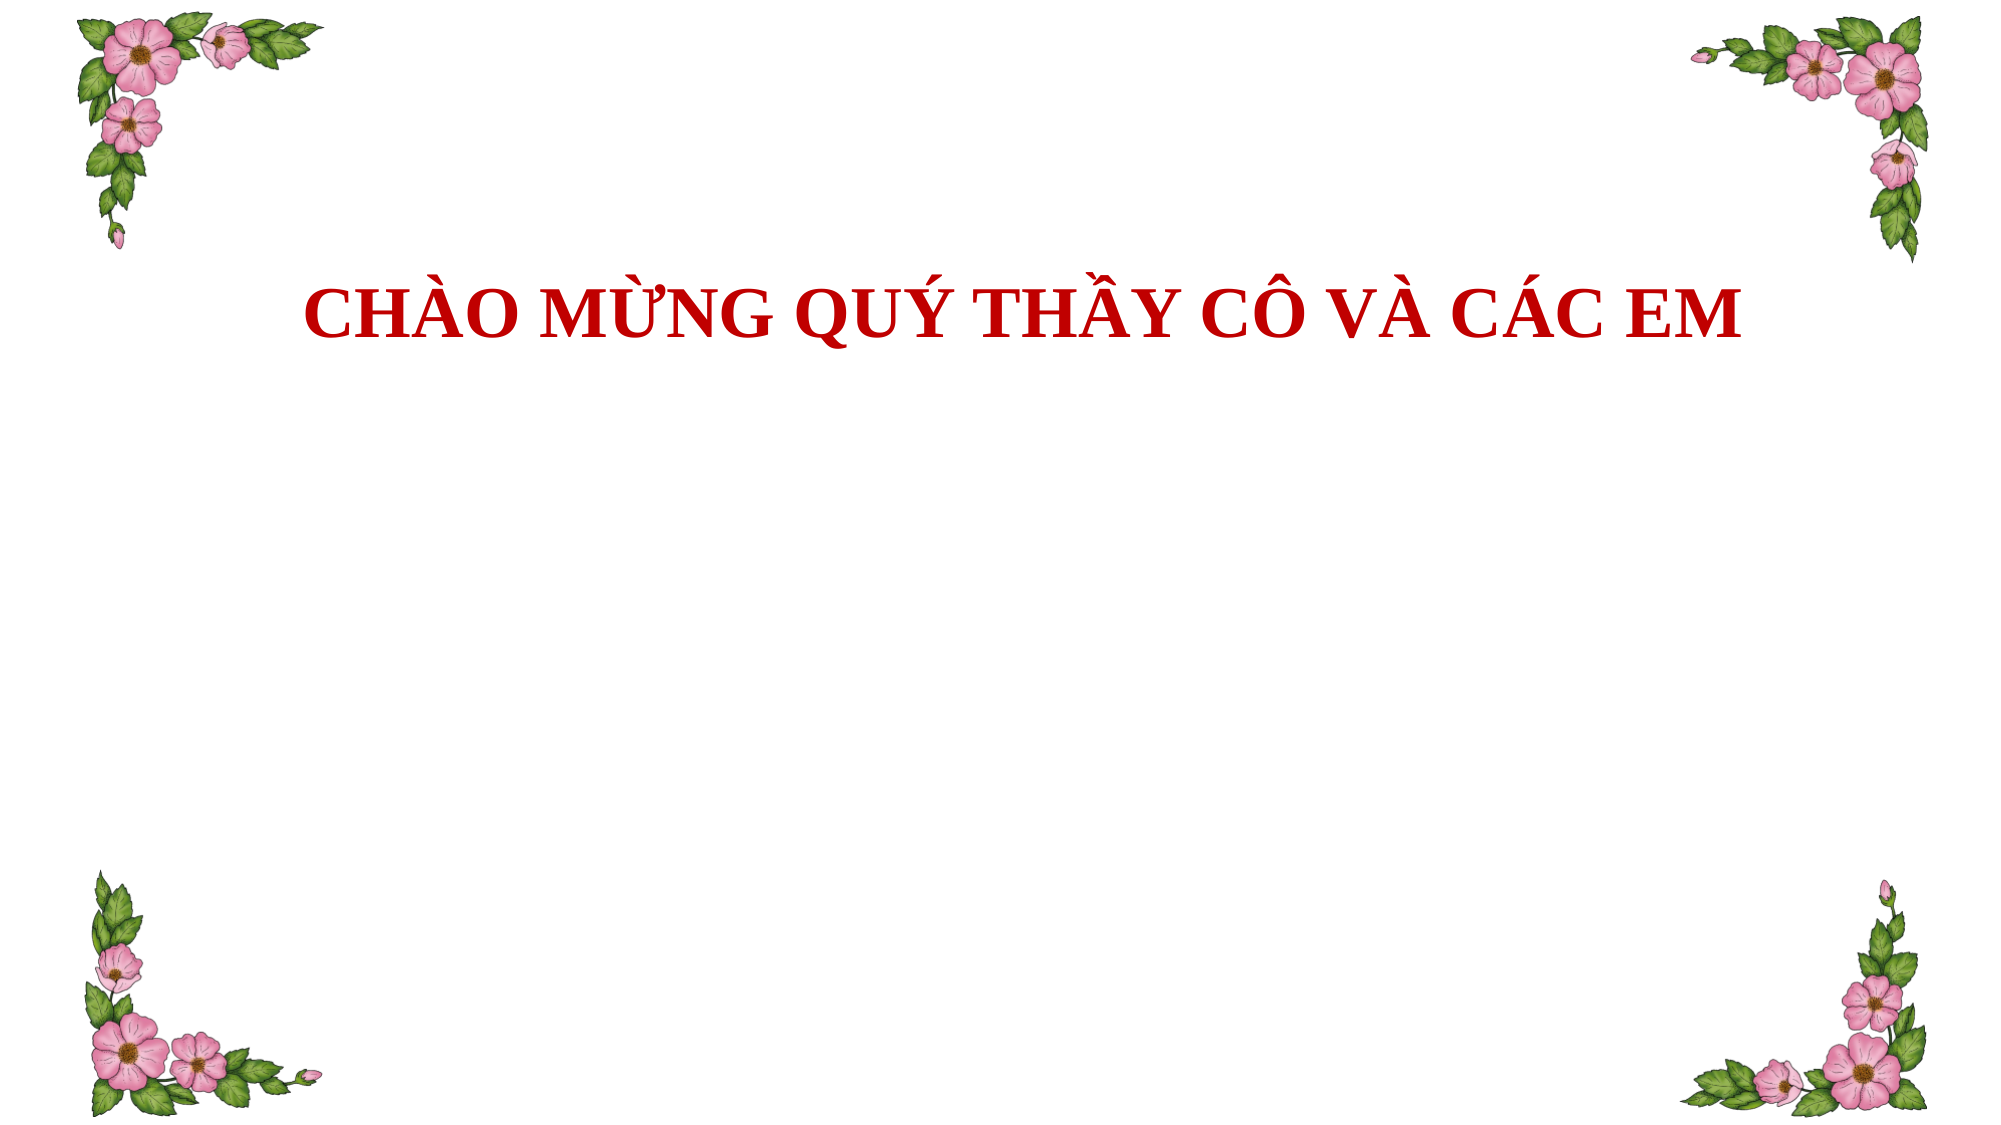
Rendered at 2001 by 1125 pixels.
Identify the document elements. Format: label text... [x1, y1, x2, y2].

picture [77, 4, 328, 255]
text_box CHÀO MỪNG QUÝ THẦY CÔ VÀ CÁC EM [287, 256, 1760, 360]
picture [1685, 16, 1936, 267]
picture [1676, 874, 1927, 1125]
picture [77, 866, 328, 1117]
